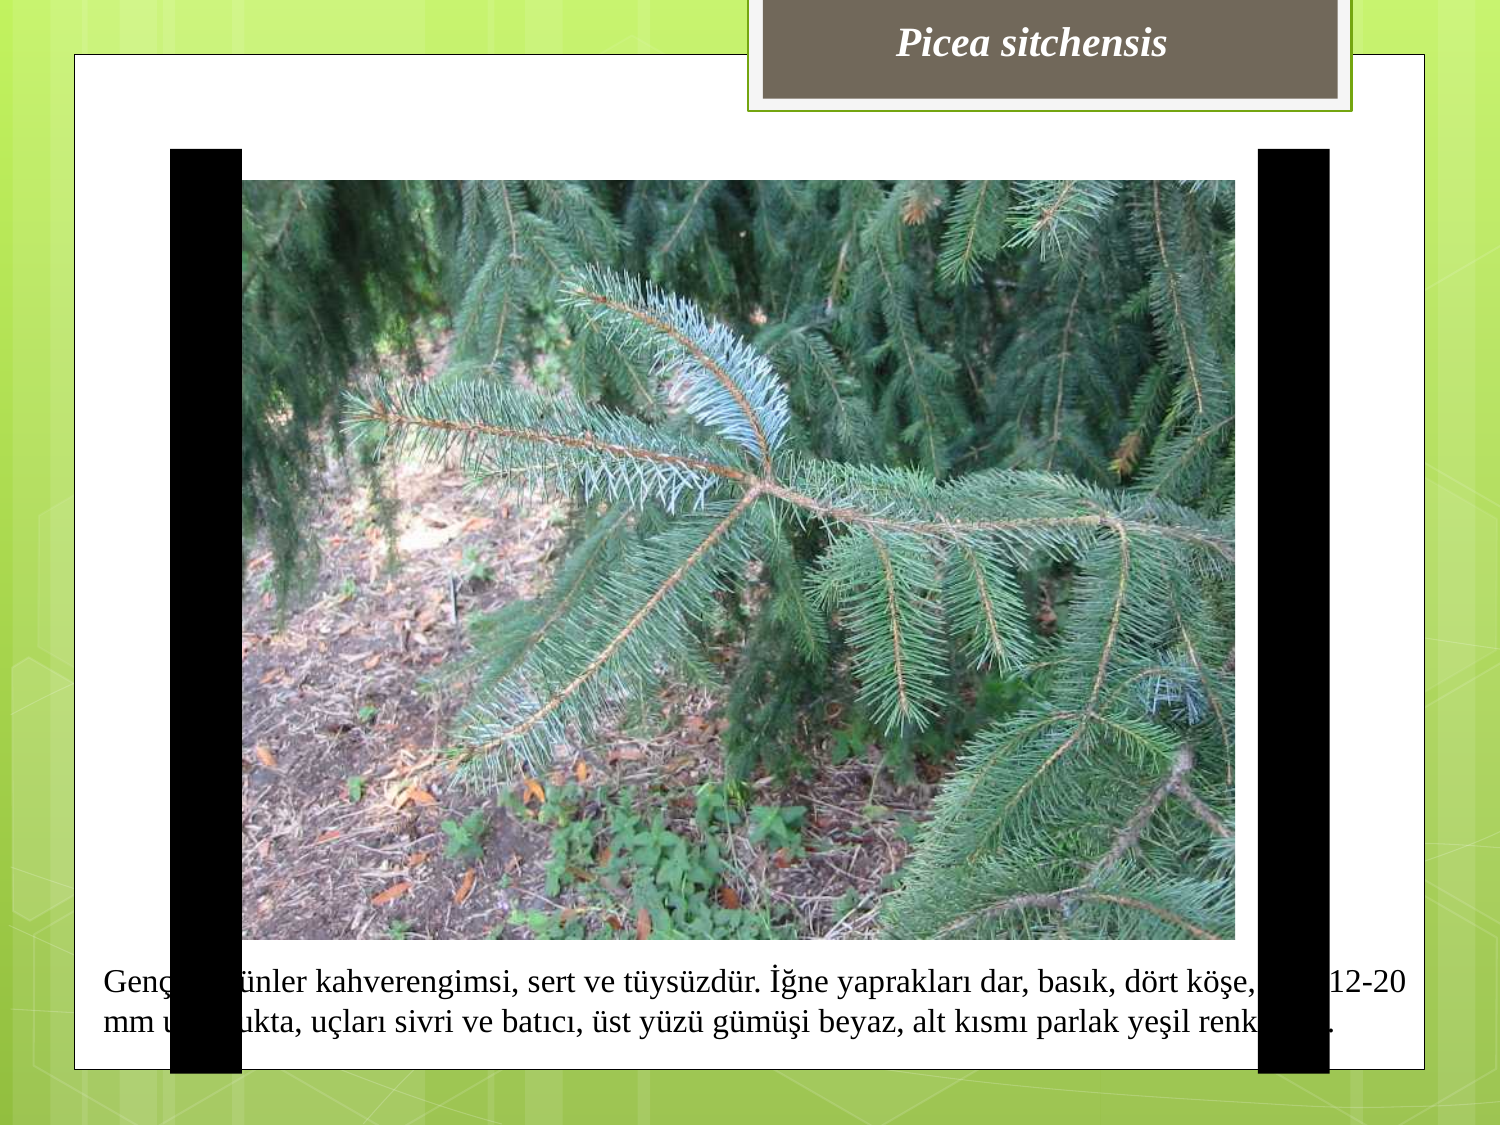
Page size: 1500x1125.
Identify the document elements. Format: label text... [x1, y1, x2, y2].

text_box Genç sürgünler kahverengimsi, sert ve tüysüzdür. İğne yaprakları dar, basık, dört köşe, sert, 12-20 mm uzunlukta, uçları sivri ve batıcı, üst yüzü gümüşi beyaz, alt kısmı parlak yeşil renktedir . [242, 958, 1257, 1047]
text_box Genç sürgünler kahverengimsi, sert ve tüysüzdür. İğne yaprakları dar, basık, dört köşe, sert, 12-20 mm uzunlukta, uçları sivri ve batıcı, üst yüzü gümüşi beyaz, alt kısmı parlak yeşil renktedir . [88, 952, 170, 1047]
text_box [169, 148, 1330, 949]
text_box Genç sürgünler kahverengimsi, sert ve tüysüzdür. İğne yaprakları dar, basık, dört köşe, sert, 12-20 mm uzunlukta, uçları sivri ve batıcı, üst yüzü gümüşi beyaz, alt kısmı parlak yeşil renktedir . [1330, 952, 1424, 1047]
text_box Picea sitchensis [880, 7, 1194, 73]
